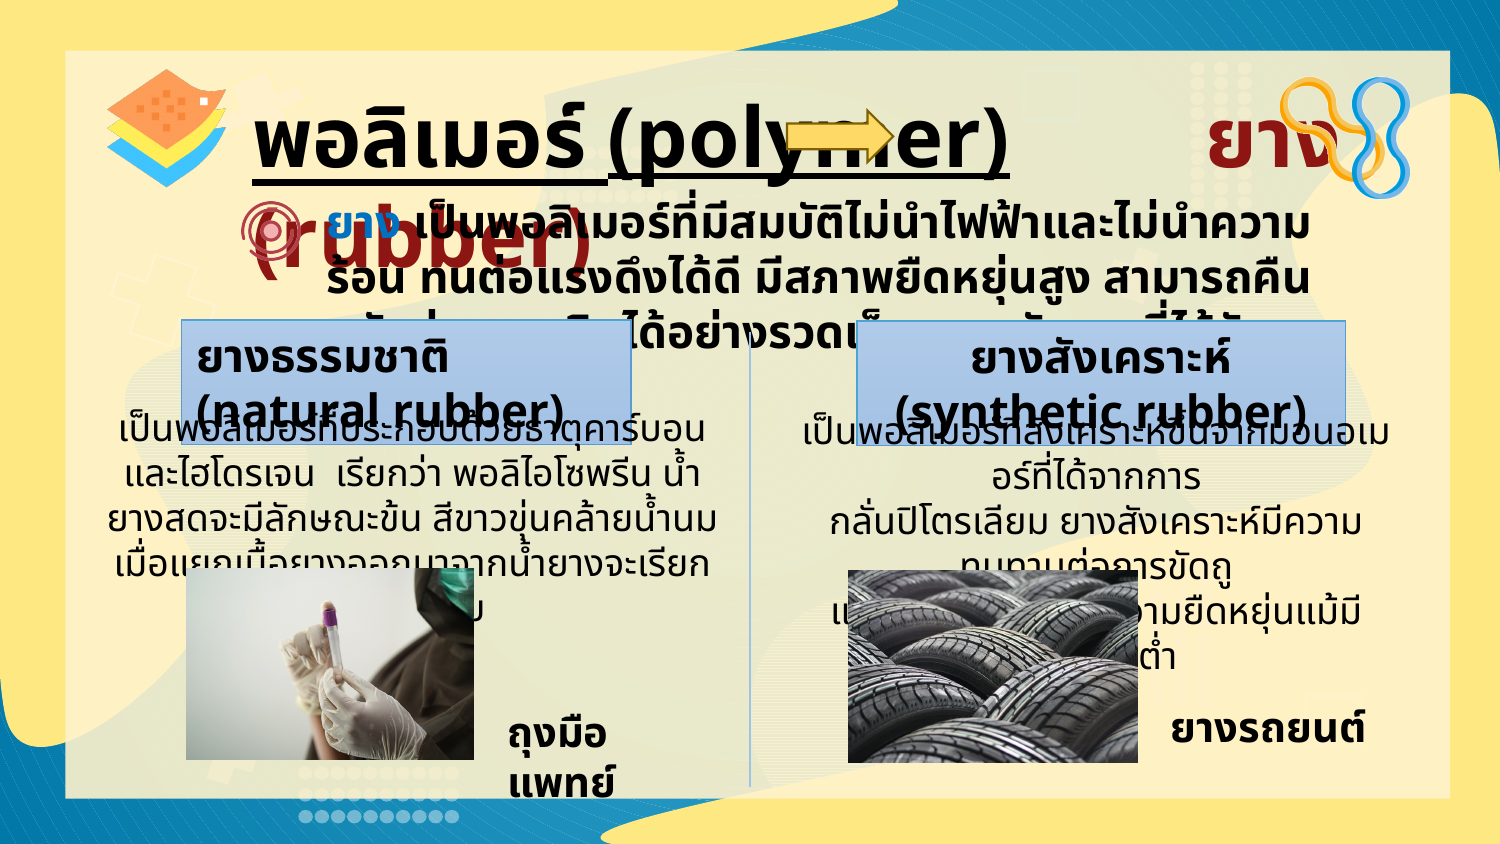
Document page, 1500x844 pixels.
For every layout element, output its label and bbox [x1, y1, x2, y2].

text_box [0, 0, 1500, 844]
picture [1259, 58, 1444, 210]
